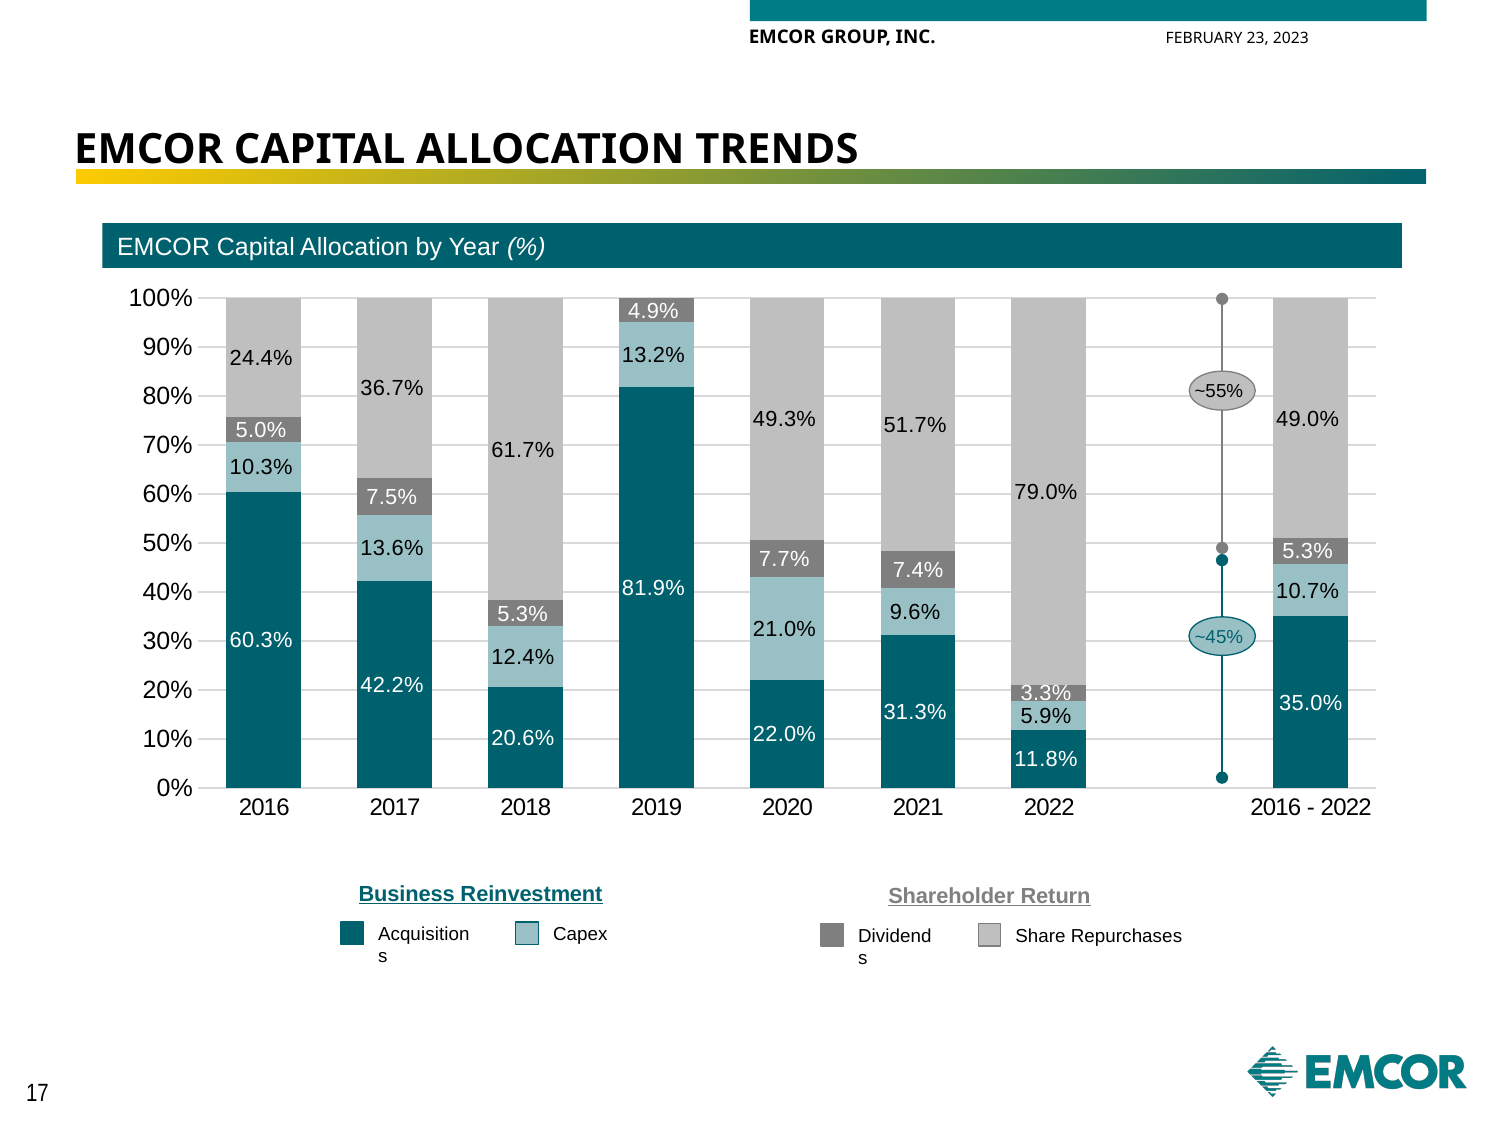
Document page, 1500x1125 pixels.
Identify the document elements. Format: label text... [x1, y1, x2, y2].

chart [102, 273, 1402, 832]
text_box EMCOR Capital Allocation by Year (%) [102, 223, 1402, 268]
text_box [808, 874, 1199, 954]
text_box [1179, 371, 1288, 411]
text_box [1179, 616, 1288, 656]
text_box EMCOR CAPITAL ALLOCATION TRENDS [59, 120, 1500, 202]
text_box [299, 872, 669, 975]
picture [1215, 1013, 1500, 1125]
